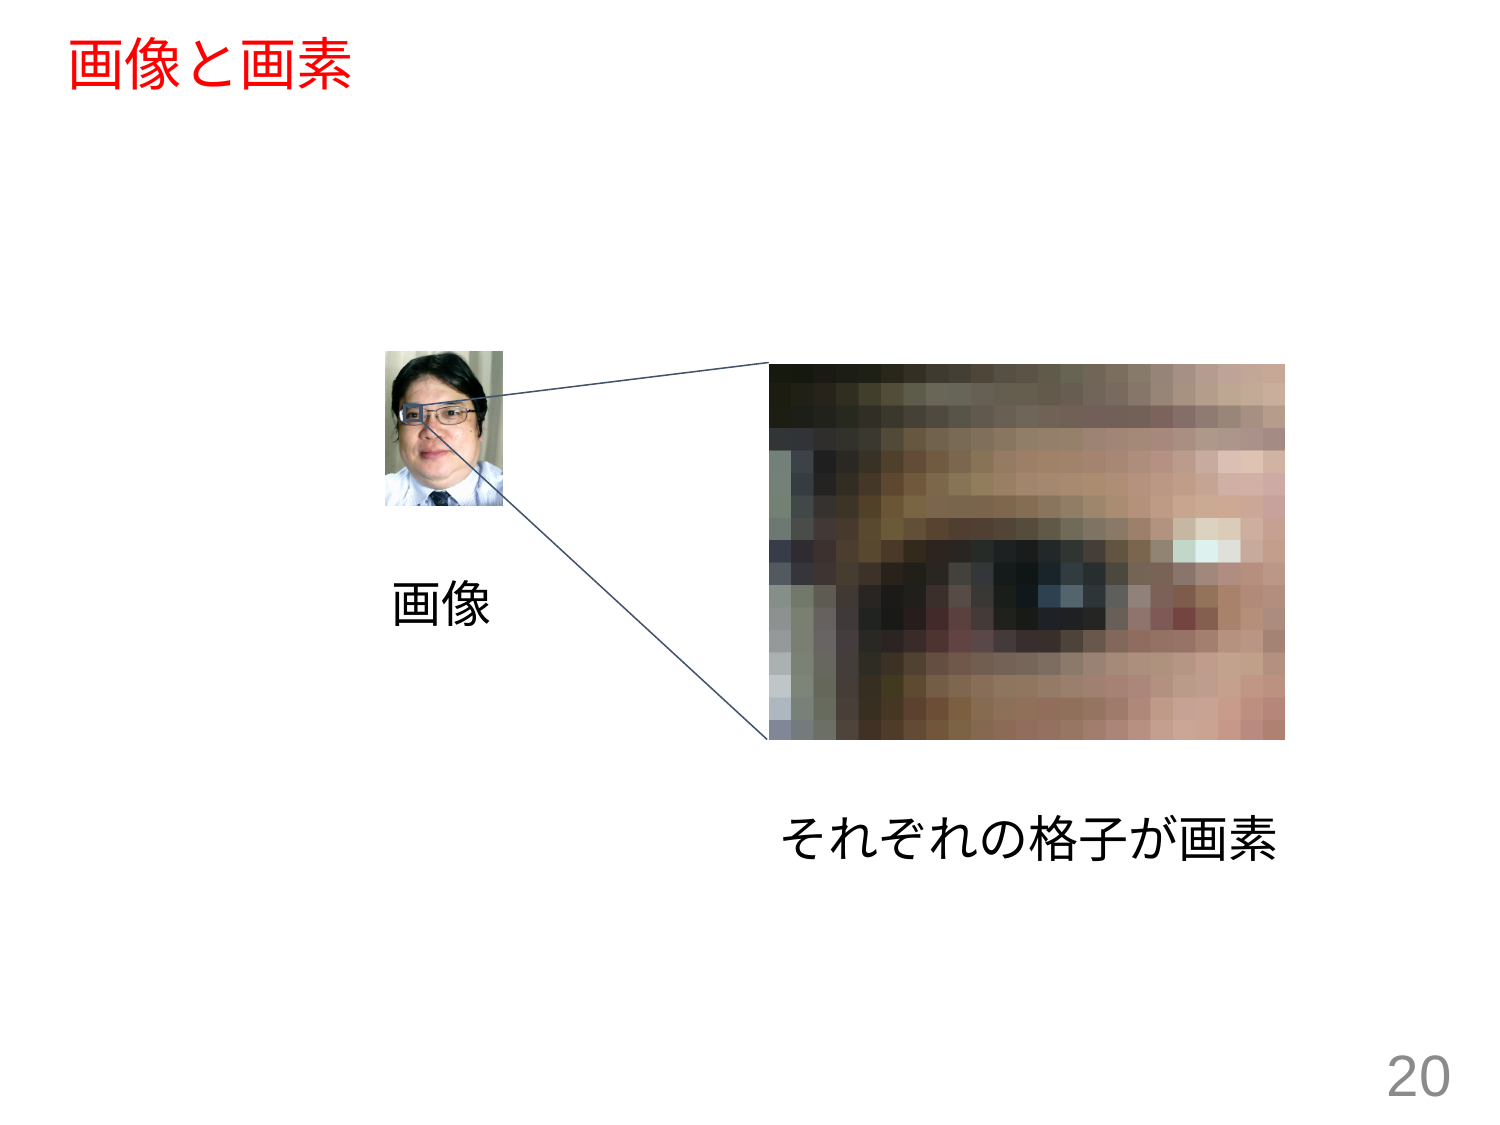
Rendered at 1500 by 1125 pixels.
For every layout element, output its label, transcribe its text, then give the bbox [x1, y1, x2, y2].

text_box 画像 [376, 565, 534, 623]
picture [769, 364, 1285, 740]
picture [385, 351, 503, 506]
slide_number 20 [1129, 1042, 1467, 1103]
text_box それぞれの格子が画素 [763, 800, 1165, 858]
title 画像と画素 [52, 28, 1441, 106]
